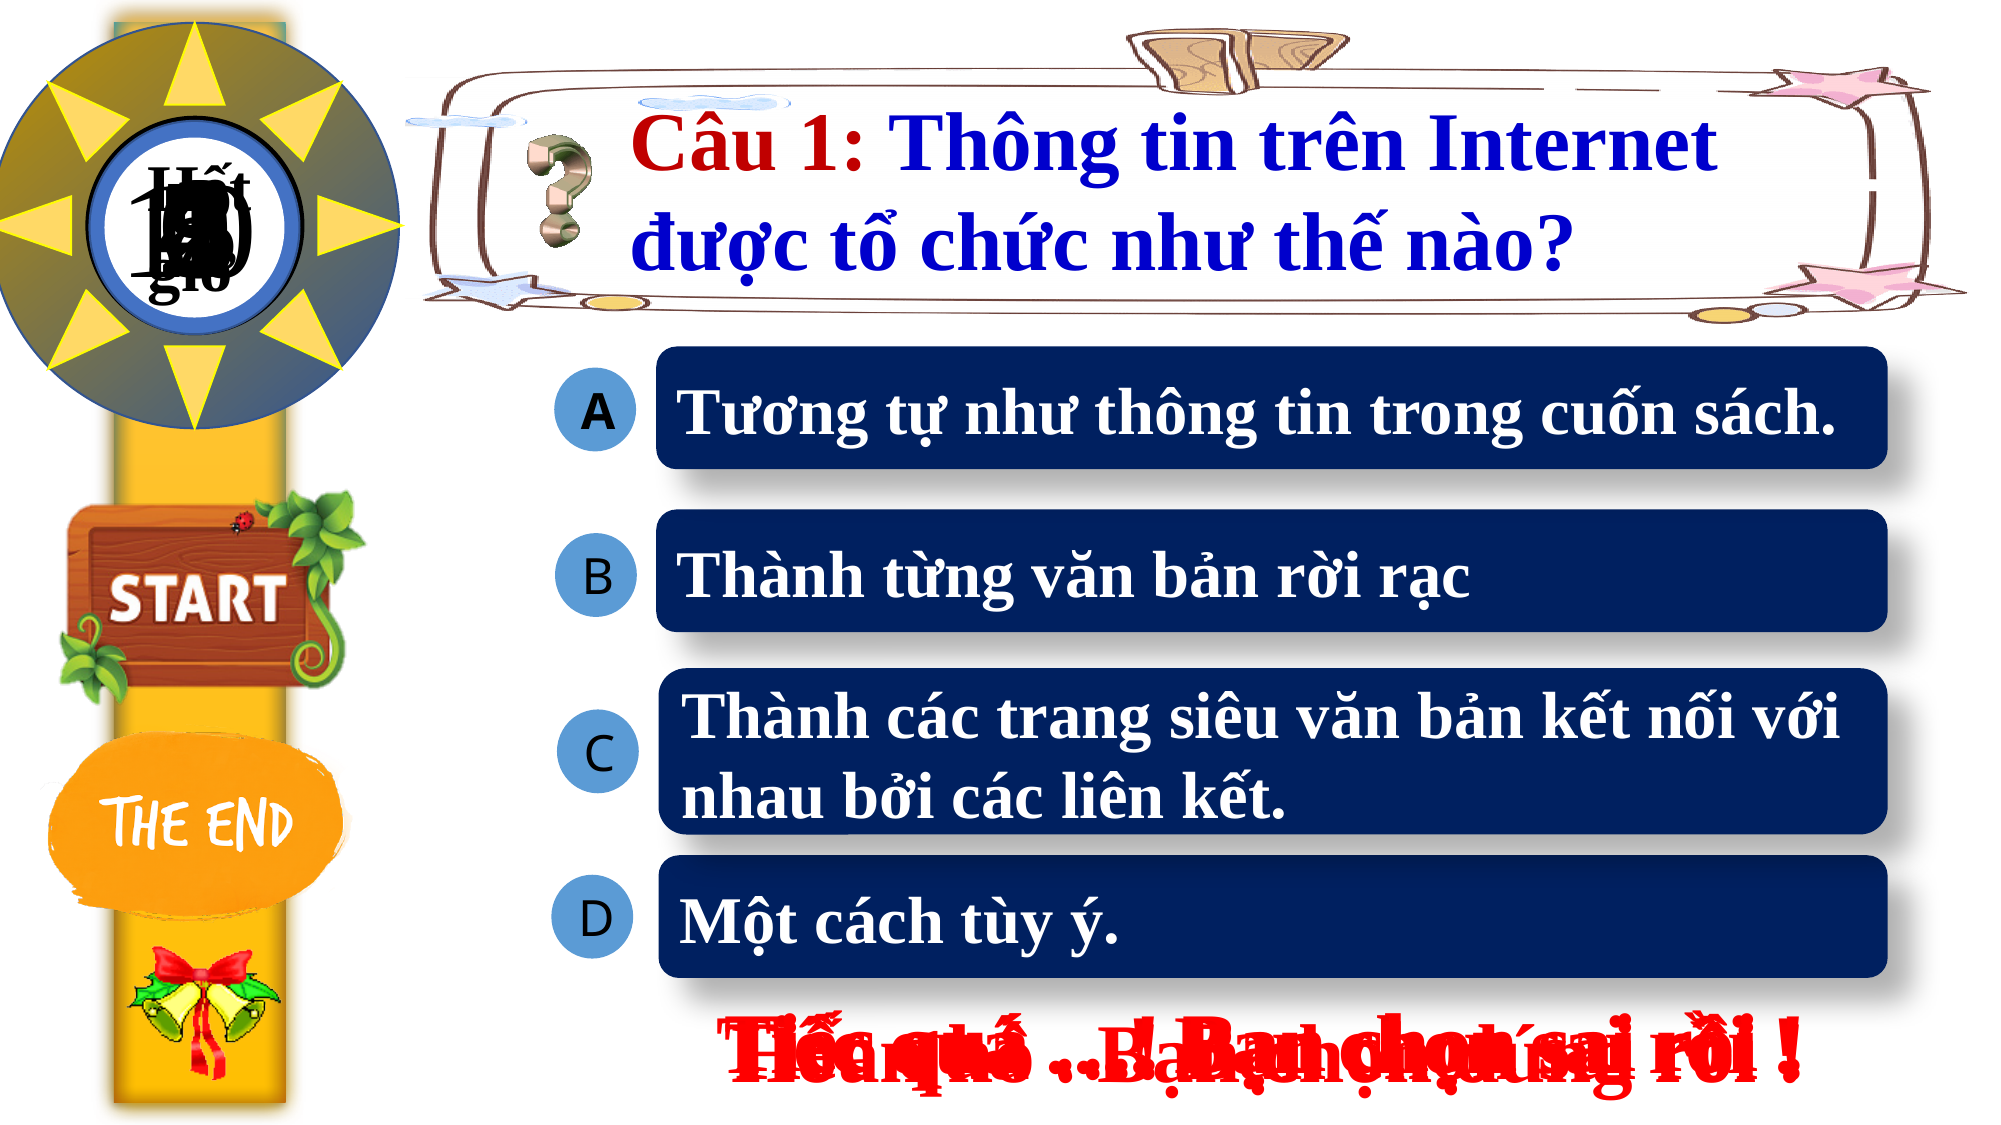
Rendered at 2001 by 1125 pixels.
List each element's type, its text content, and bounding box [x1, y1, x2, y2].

text_box Một cách tùy ý. [657, 855, 1889, 979]
text_box Tiếc quá …! Bạn chọn sai rồi ! [701, 1021, 709, 1098]
text_box Thành các trang siêu văn bản kết nối với nhau bởi các liên kết. [657, 667, 1889, 836]
text_box Tiếc quá …! Bạn chọn sai rồi ! [709, 980, 1905, 988]
text_box D [549, 873, 635, 961]
text_box C [555, 707, 641, 795]
text_box Tiếc quá …! Bạn chọn sai rồi ! [709, 988, 1913, 1104]
text_box Thành từng văn bản rời rạc [655, 508, 1889, 633]
text_box B [553, 531, 639, 619]
picture [0, 28, 1969, 1087]
text_box Tương tự như thông tin trong cuốn sách. [655, 345, 1889, 470]
text_box A [552, 365, 638, 453]
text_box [0, 22, 403, 303]
